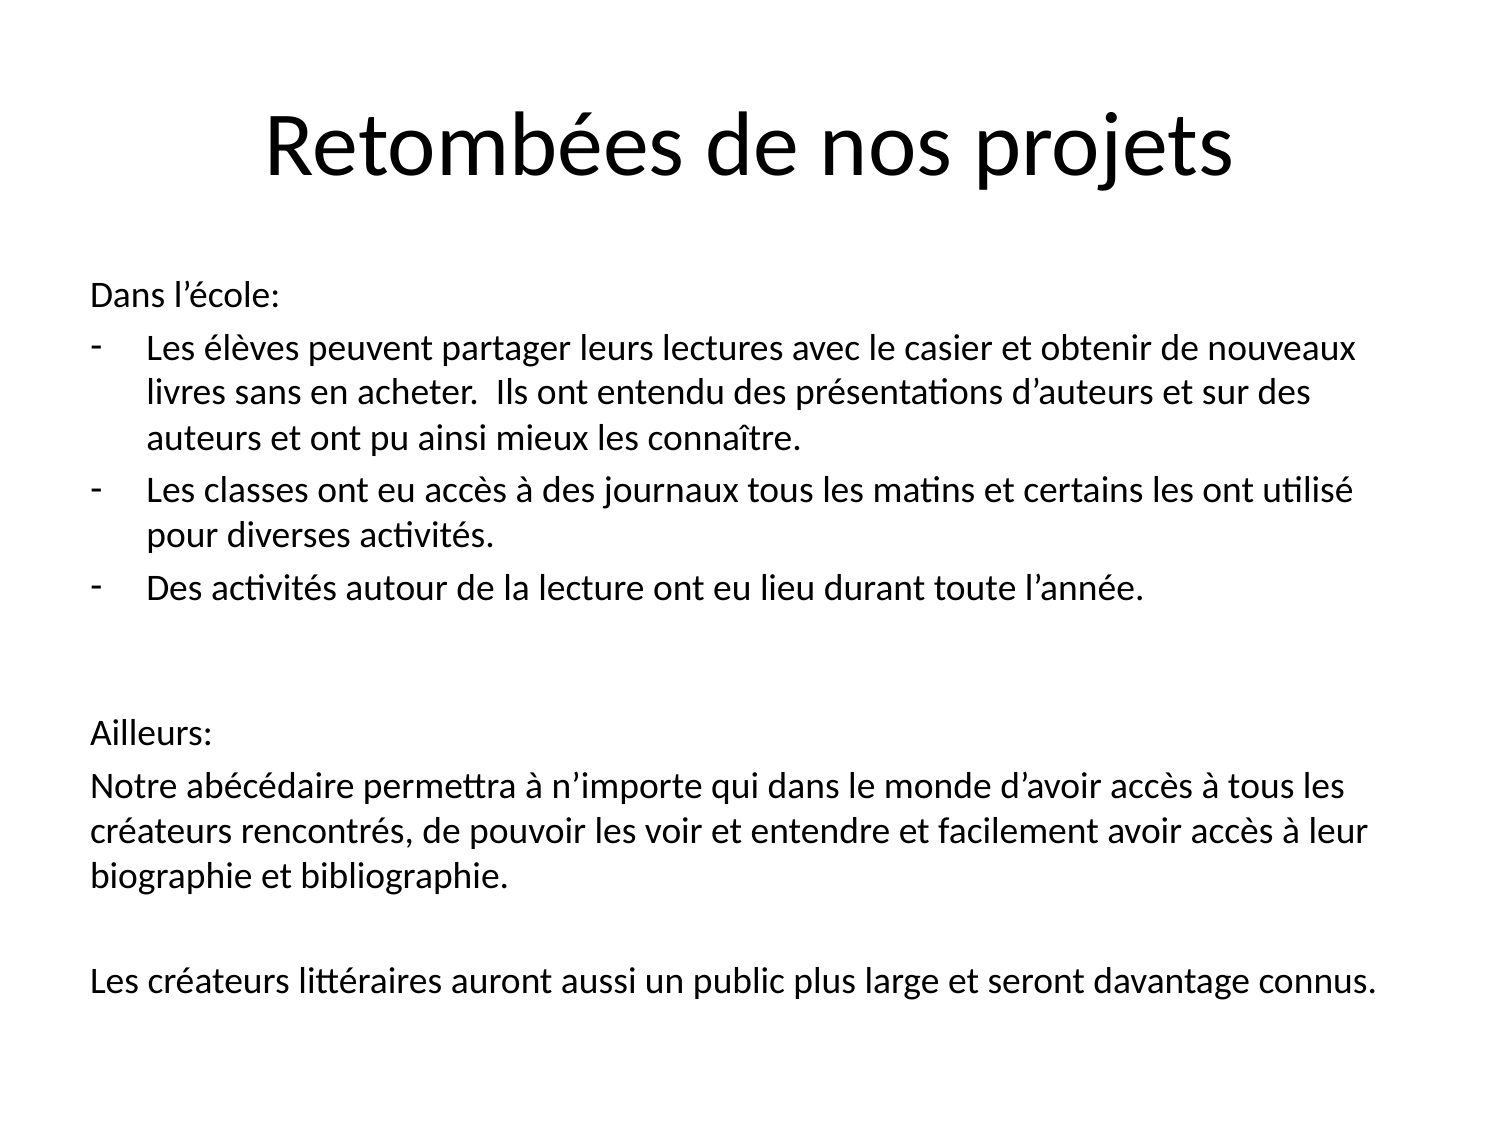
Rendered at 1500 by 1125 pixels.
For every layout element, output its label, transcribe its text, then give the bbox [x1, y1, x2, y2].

list Dans l’école: Les élèves peuvent partager leurs lectures avec le casier et obtenir de nouveaux livres sans en acheter. Ils ont entendu des présentations d’auteurs et sur des auteurs et ont pu ainsi mieux les connaître. Les classes ont eu accès à des journaux tous les matins et certains les ont utilisé pour diverses activités. Des activités autour de la lecture ont eu lieu durant toute l’année. Ailleurs: Notre abécédaire permettra à n’importe qui dans le monde d’avoir accès à tous les créateurs rencontrés, de pouvoir les voir et entendre et facilement avoir accès à leur biographie et bibliographie. Les créateurs littéraires auront aussi un public plus large et seront davantage connus. [75, 262, 1425, 1094]
title Retombées de nos projets [75, 45, 1425, 233]
